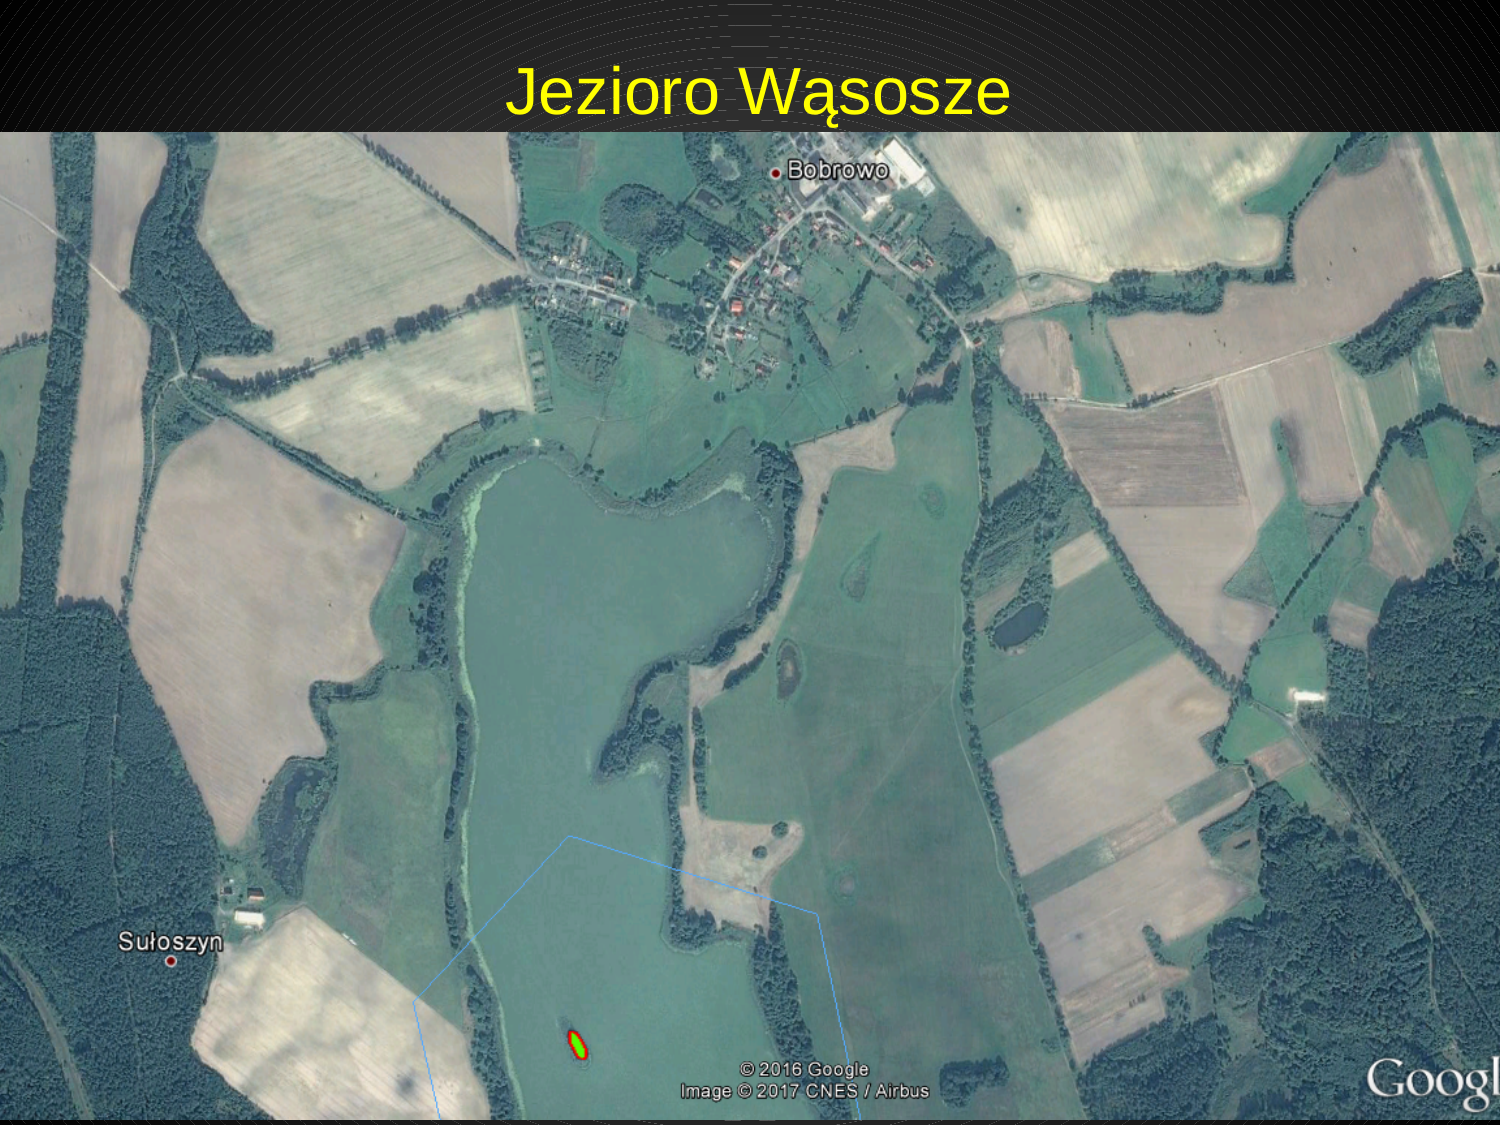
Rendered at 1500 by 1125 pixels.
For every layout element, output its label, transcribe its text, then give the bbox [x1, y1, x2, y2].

picture [0, 132, 1500, 1121]
text_box Jezioro Wąsosze [182, 40, 1336, 131]
